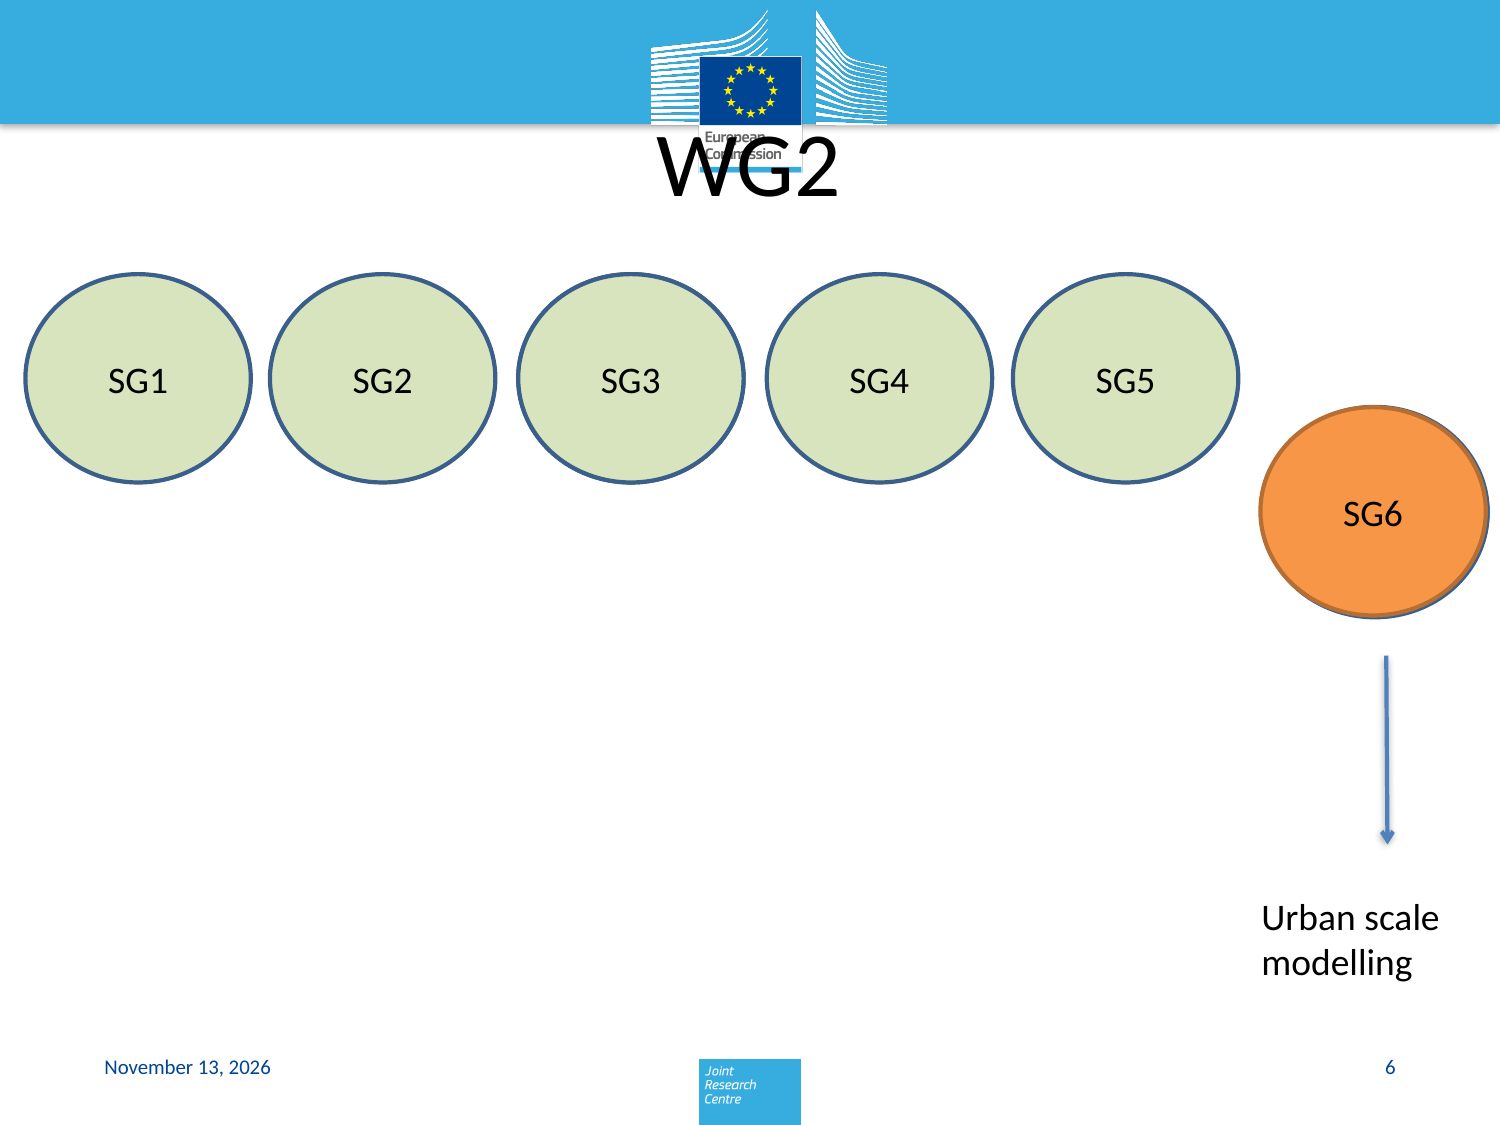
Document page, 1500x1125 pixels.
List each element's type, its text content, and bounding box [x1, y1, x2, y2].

text_box SG3 [516, 272, 746, 485]
text_box SG5 [1010, 272, 1241, 485]
picture [651, 9, 887, 97]
text_box SG2 [267, 272, 498, 485]
text_box SG6 [1258, 405, 1488, 618]
text_box Urban scale modelling [1246, 885, 1500, 991]
picture [699, 1059, 801, 1125]
title WG2 [111, 97, 1387, 339]
text_box SG1 [23, 272, 253, 485]
text_box SG4 [764, 272, 995, 485]
